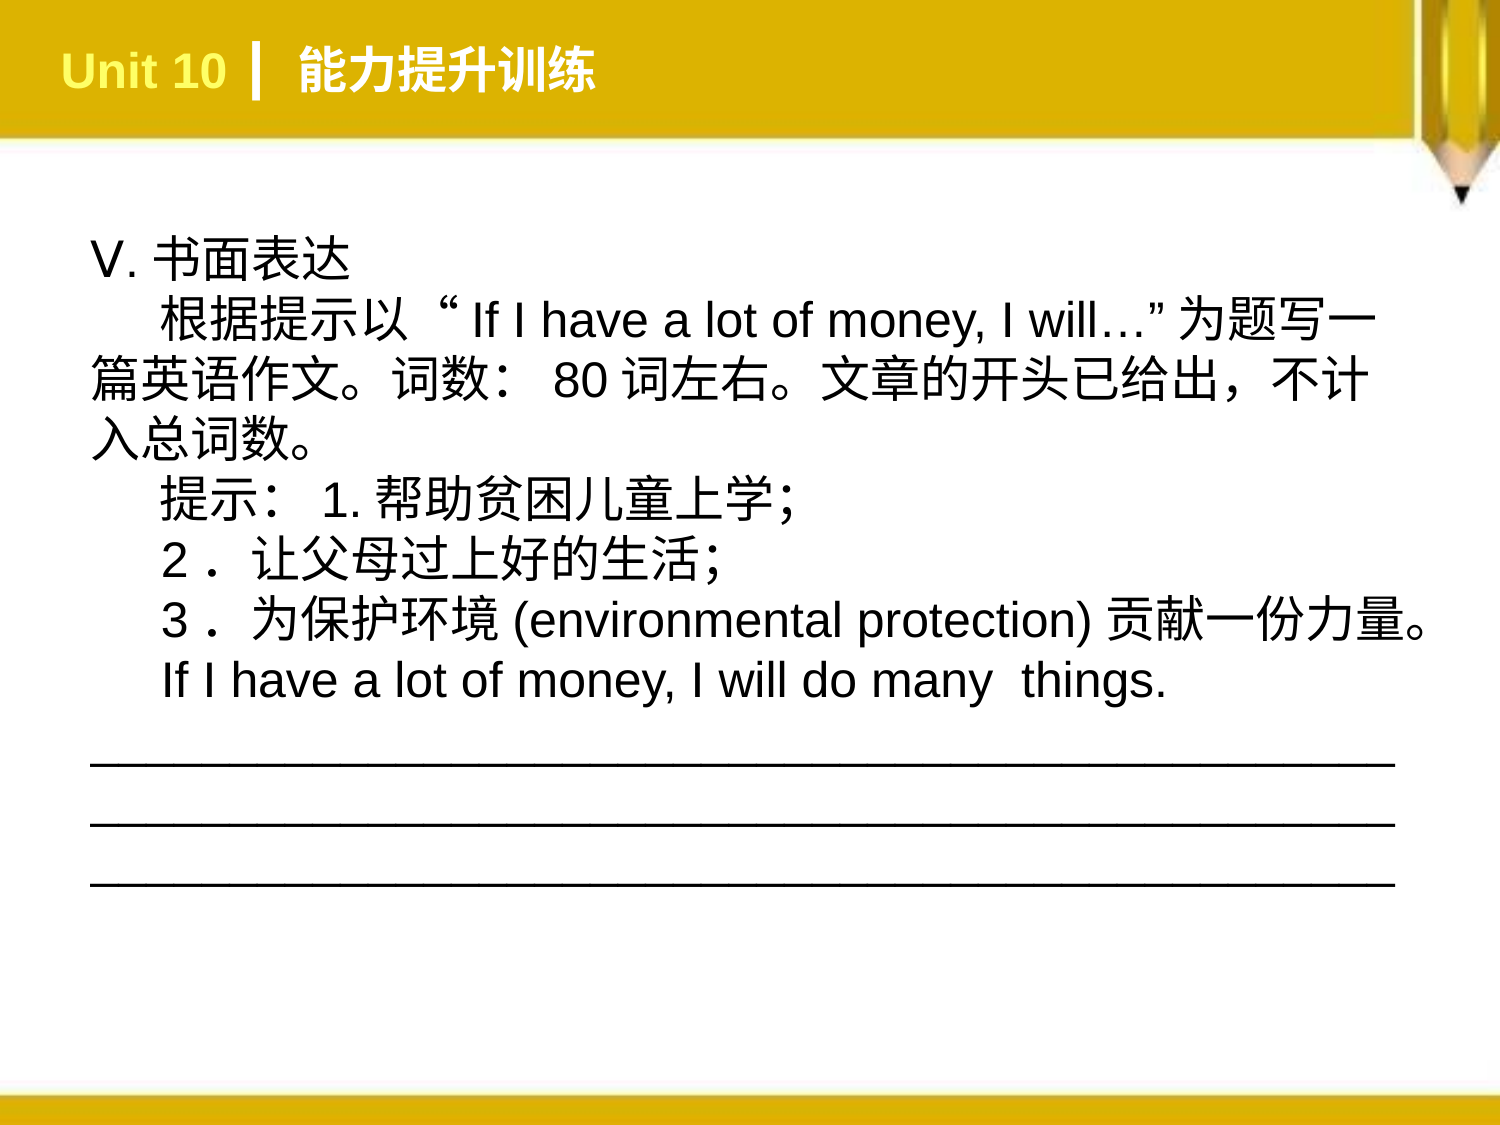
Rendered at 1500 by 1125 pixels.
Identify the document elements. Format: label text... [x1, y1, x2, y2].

text_box [643, 255, 703, 331]
text_box Unit 10 ┃ 能力提升训练 [45, 30, 613, 106]
picture [0, 0, 1500, 1125]
text_box Ⅴ.书面表达 根据提示以“If I have a lot of money, I will…”为题写一篇英语作文。词数：80词左右。文章的开头已给出，不计入总词数。 提示：1.帮助贫困儿童上学； 2．让父母过上好的生活； 3．为保护环境(environmental protection)贡献一份力量。 If I have a lot of money, I will do many things. ______________________________________________________________________________________________ _______________________________________________ [76, 220, 1423, 896]
